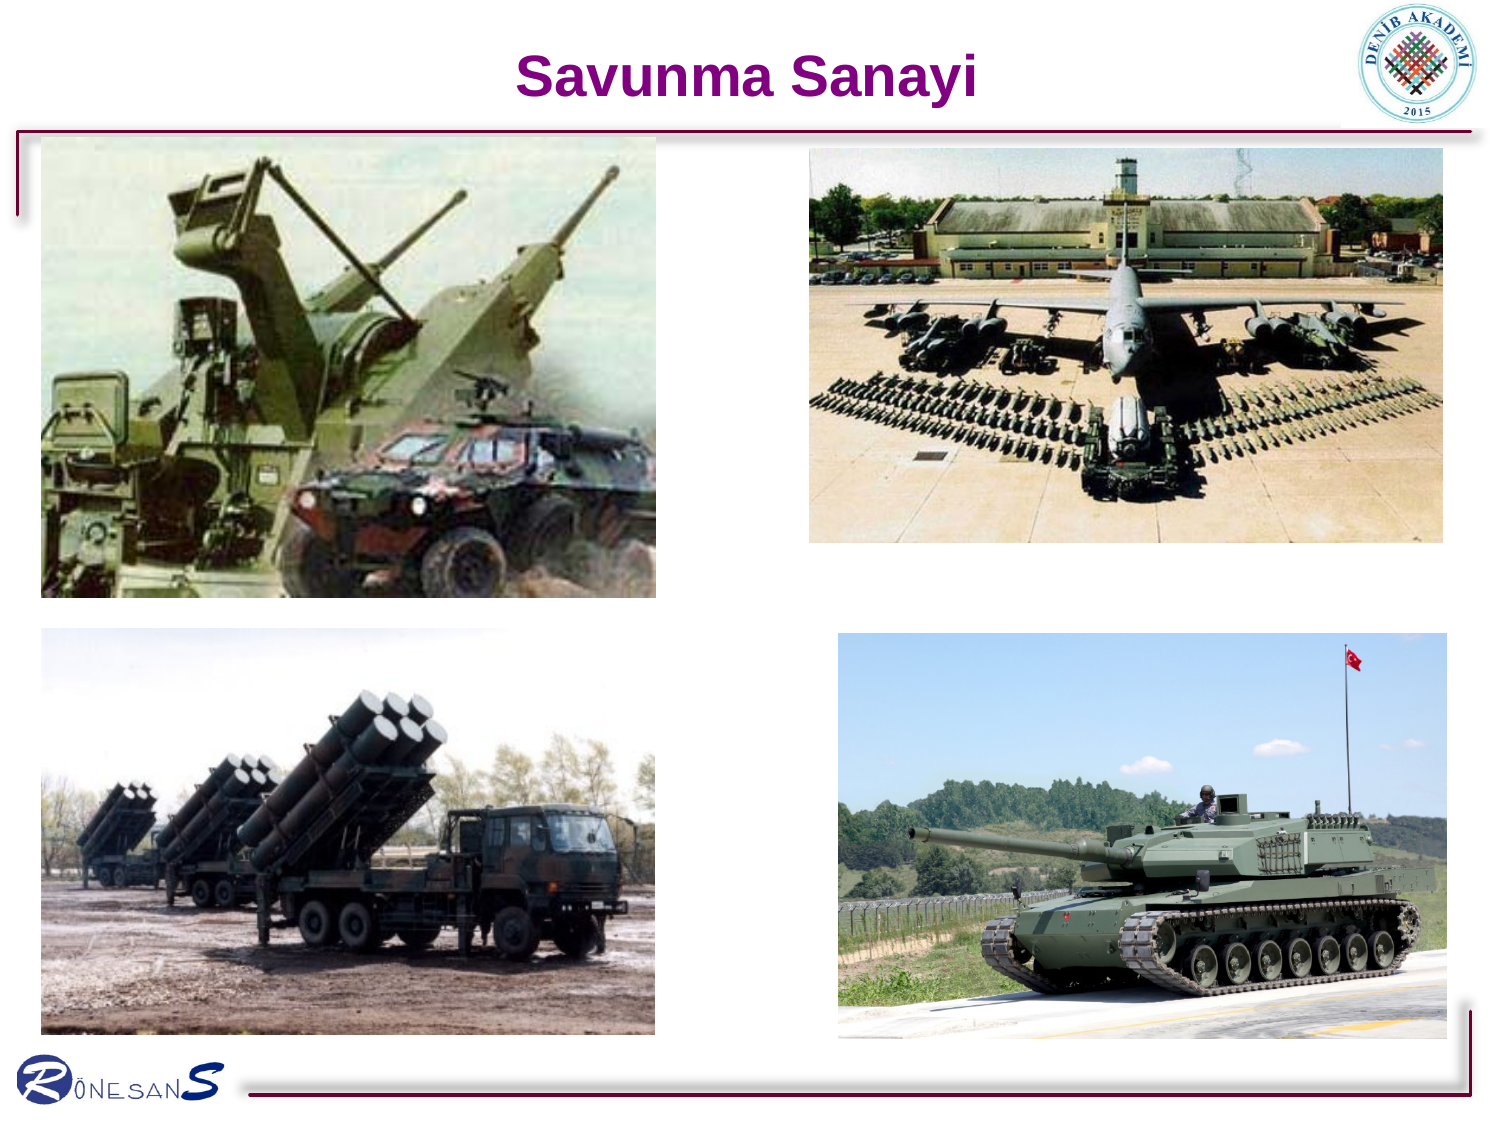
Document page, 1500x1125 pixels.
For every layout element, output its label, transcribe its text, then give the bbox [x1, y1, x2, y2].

picture [808, 148, 1443, 543]
picture [1340, 117, 1495, 128]
picture [838, 632, 1448, 1040]
picture [17, 1052, 227, 1105]
picture [40, 628, 655, 1036]
picture [41, 136, 656, 598]
text_box Savunma Sanayi [0, 31, 1495, 117]
picture [1340, 0, 1495, 31]
